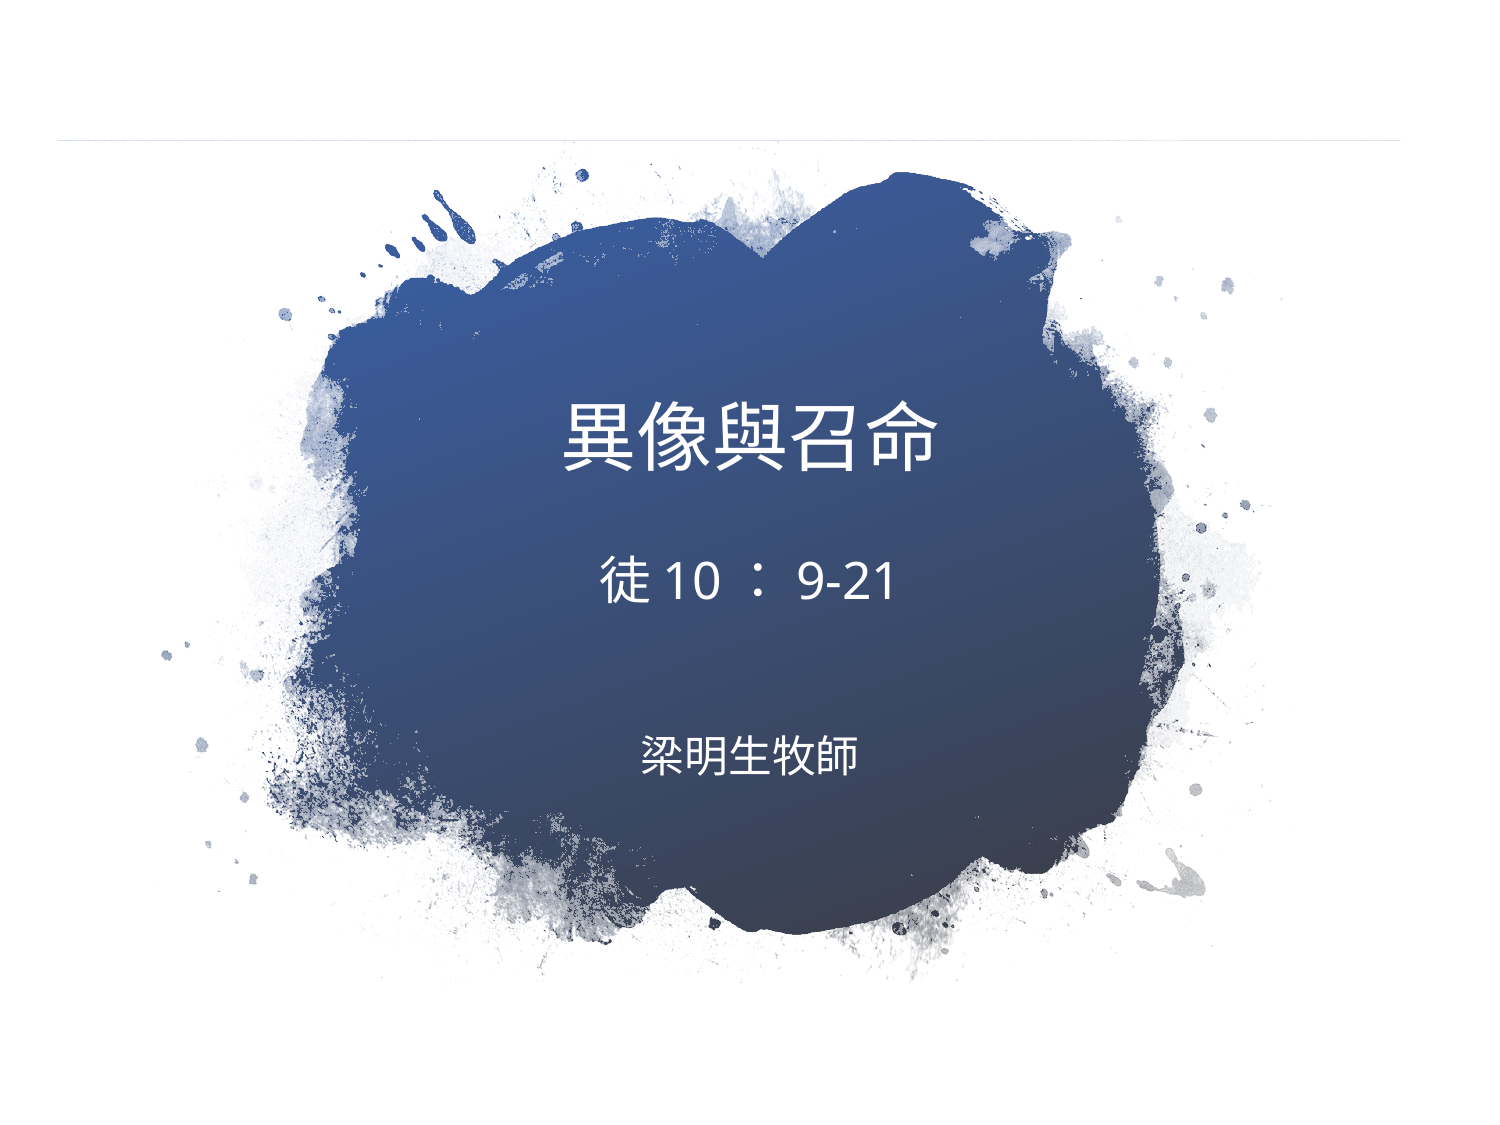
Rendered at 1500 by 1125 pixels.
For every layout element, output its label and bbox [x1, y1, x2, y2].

picture [0, 140, 1500, 985]
